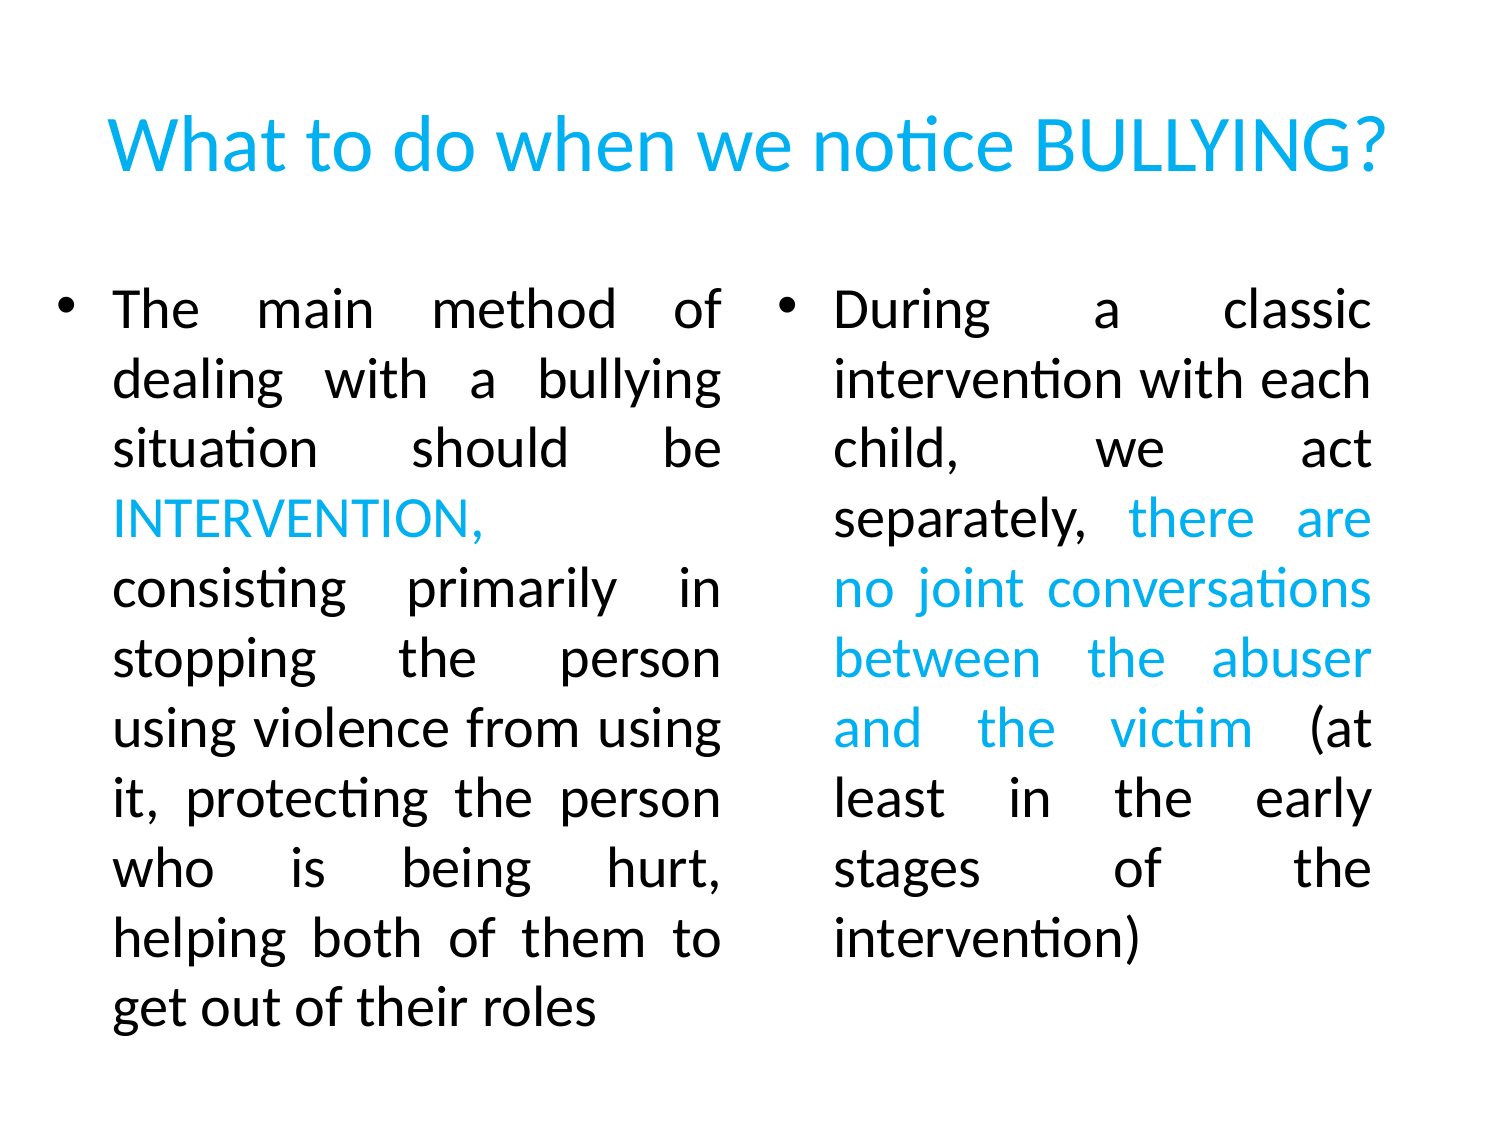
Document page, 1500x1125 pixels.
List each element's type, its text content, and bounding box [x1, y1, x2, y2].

list The main method of dealing with a bullying situation should be INTERVENTION, consisting primarily in stopping the person using violence from using it, protecting the person who is being hurt, helping both of them to get out of their roles [41, 262, 738, 1080]
title What to do when we notice BULLYING? [75, 45, 1425, 233]
list During a classic intervention with each child, we act separately, there are no joint conversations between the abuser and the victim (at least in the early stages of the intervention) [762, 262, 1388, 1005]
